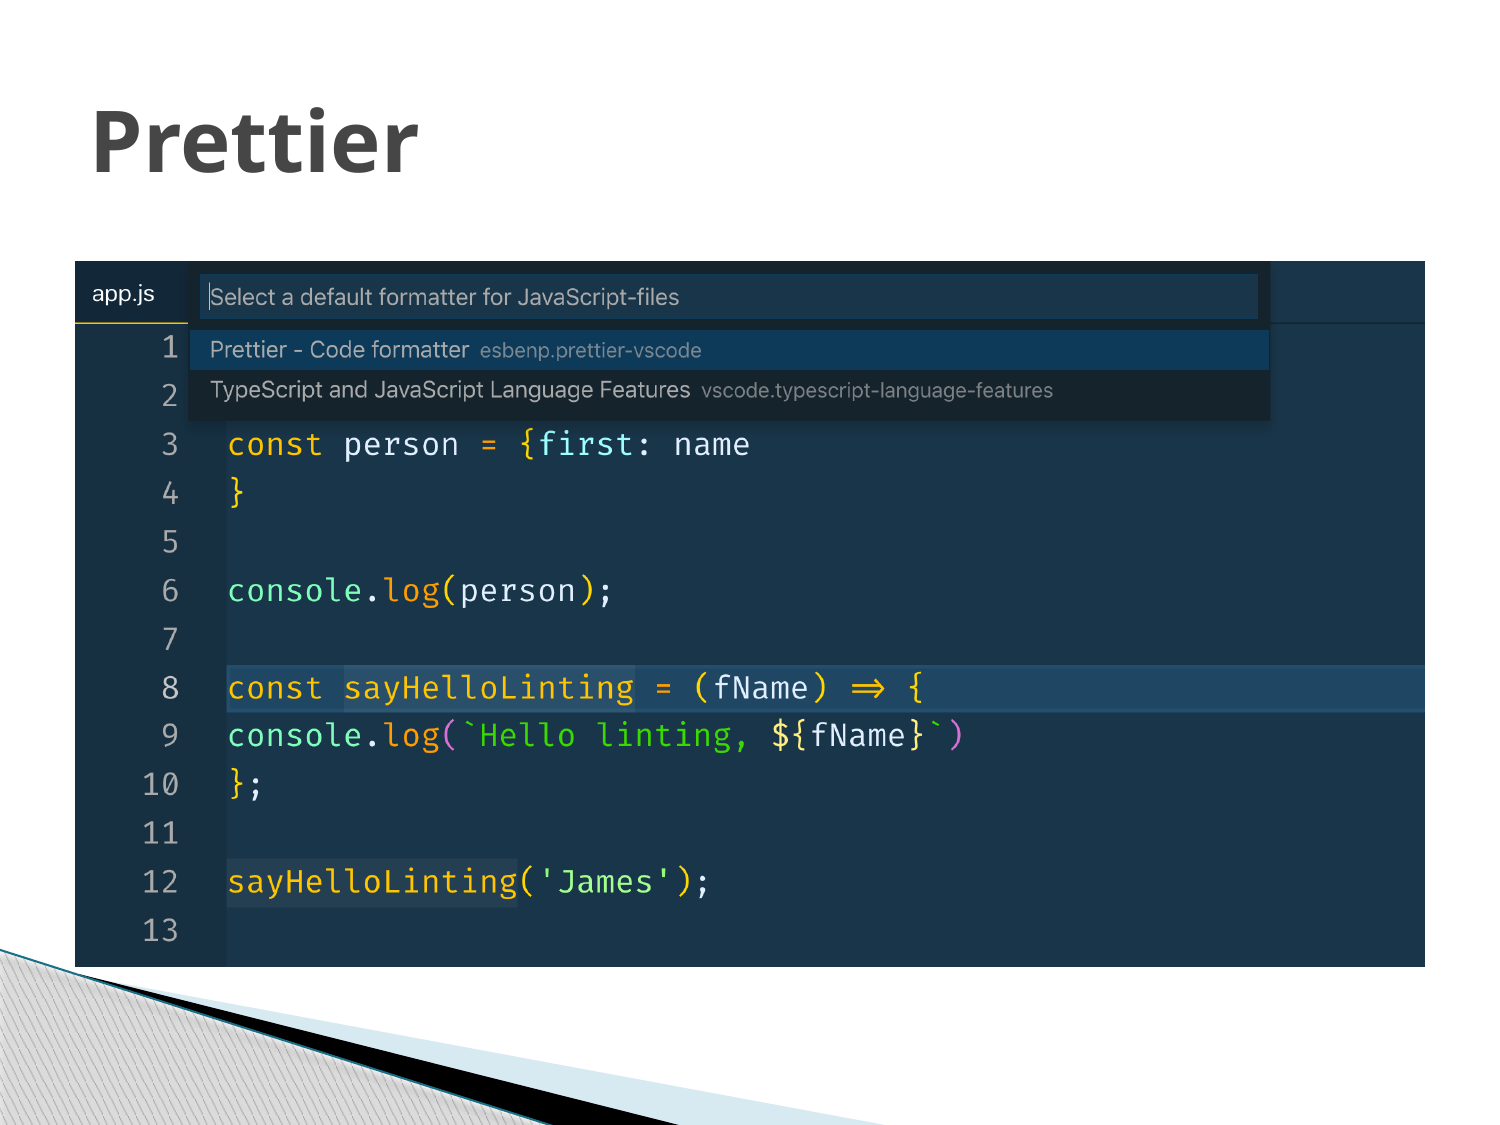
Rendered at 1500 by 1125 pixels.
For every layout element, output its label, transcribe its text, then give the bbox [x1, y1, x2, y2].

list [74, 261, 1426, 968]
title Prettier [75, 45, 1425, 233]
